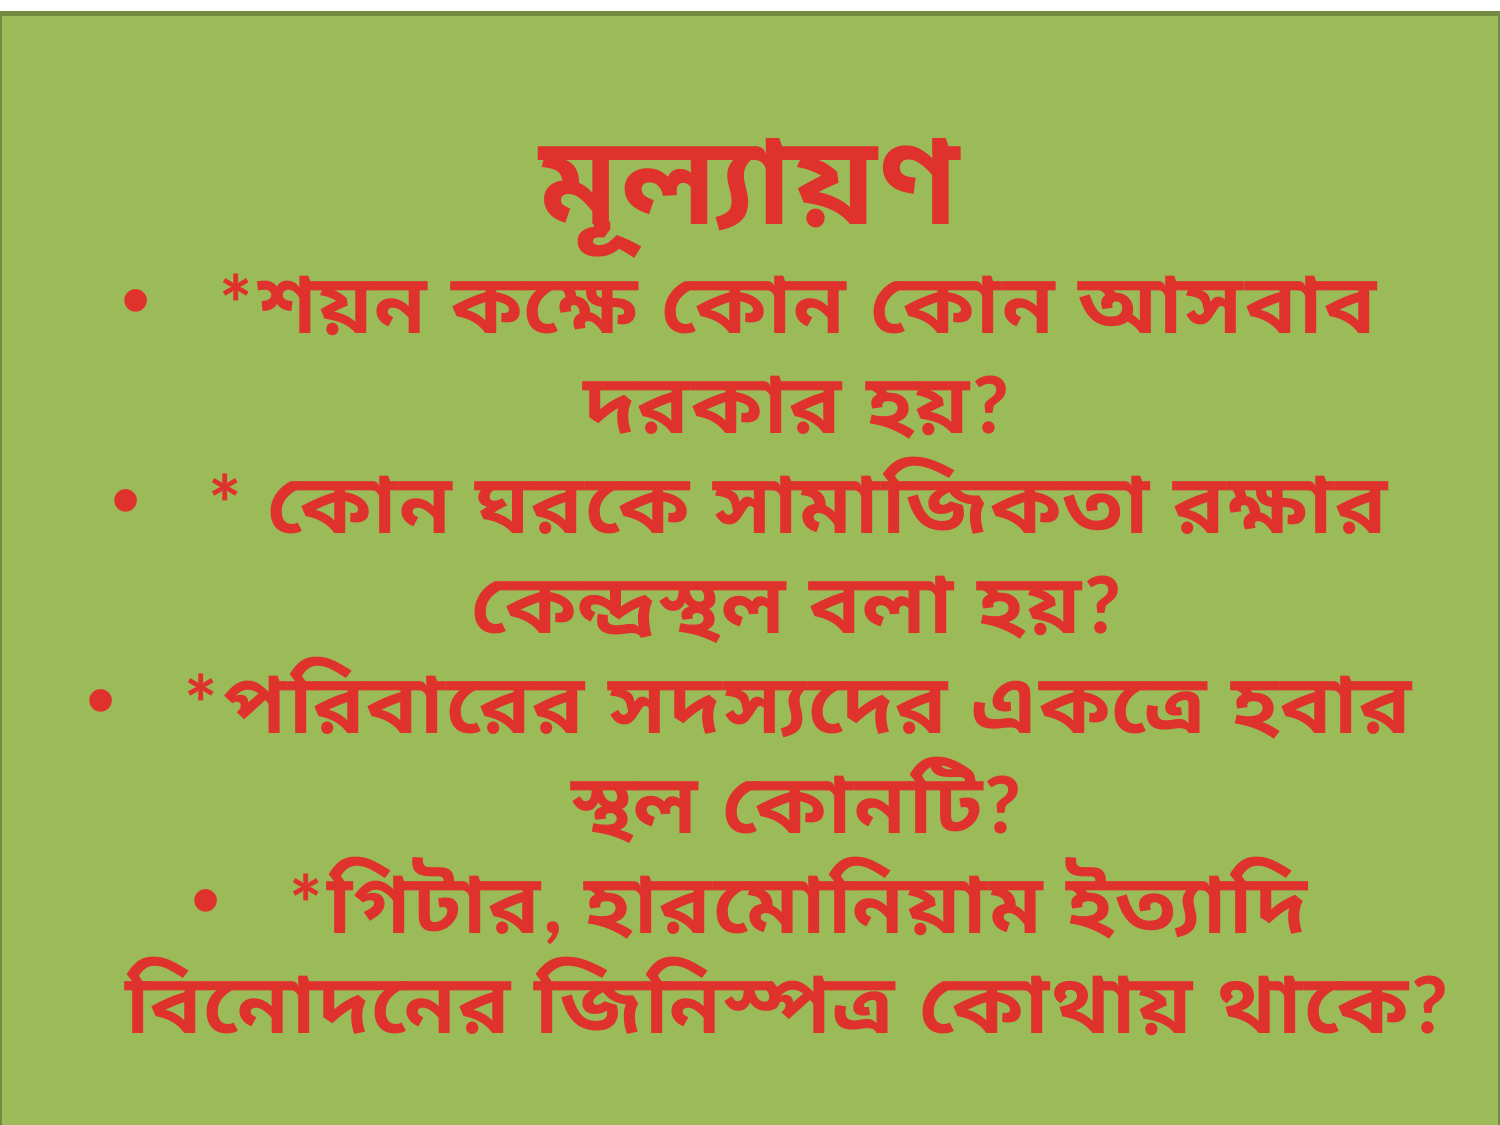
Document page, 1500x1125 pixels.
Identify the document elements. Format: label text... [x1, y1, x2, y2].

text_box মূল্যায়ণ *শয়ন কক্ষে কোন কোন আসবাব দরকার হয়? * কোন ঘরকে সামাজিকতা রক্ষার কেন্দ্রস্থল বলা হয়? *পরিবারের সদস্যদের একত্রে হবার স্থল কোনটি? *গিটার, হারমোনিয়াম ইত্যাদি বিনোদনের জিনিস্পত্র কোথায় থাকে? [0, 11, 1500, 1125]
